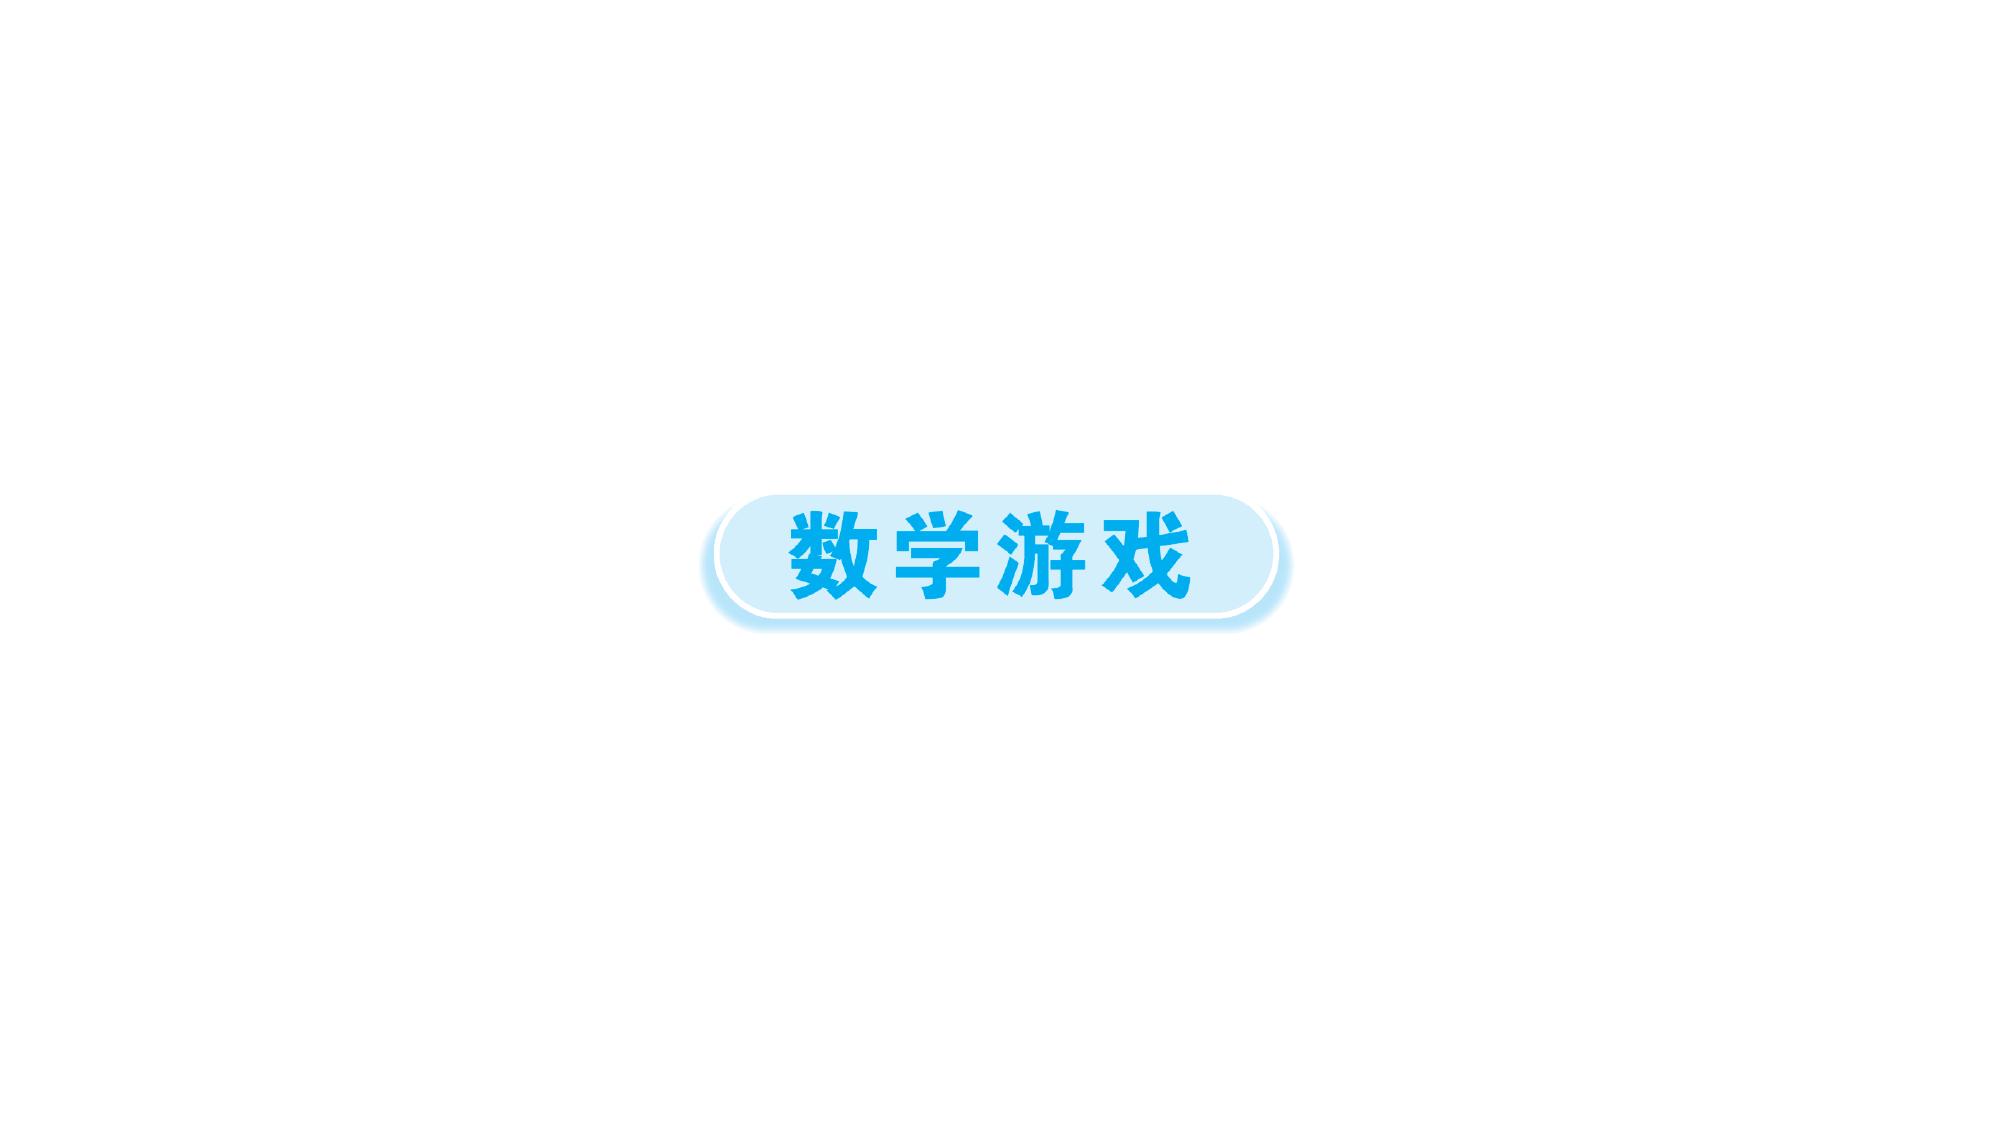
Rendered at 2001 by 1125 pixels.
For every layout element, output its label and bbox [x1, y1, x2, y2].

picture [694, 481, 1306, 644]
